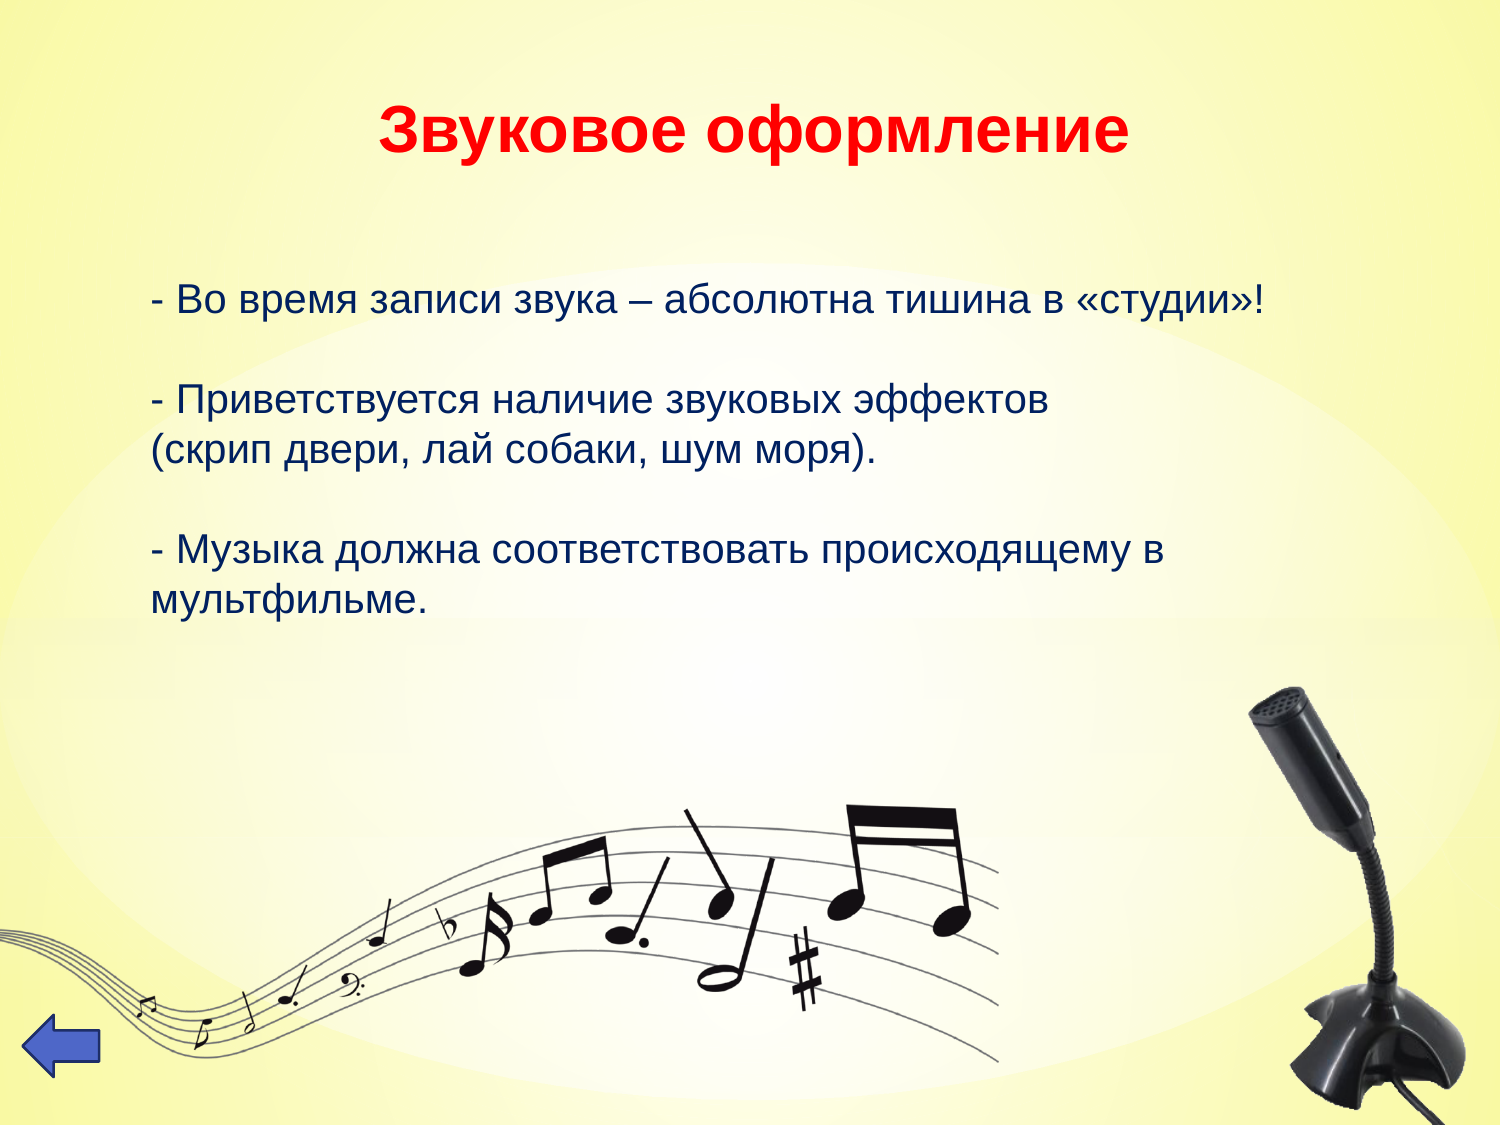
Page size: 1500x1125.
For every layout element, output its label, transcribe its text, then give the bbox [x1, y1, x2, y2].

text_box [46, 1072, 55, 1079]
picture [0, 804, 999, 1063]
text_box - Во время записи звука – абсолютна тишина в «студии»! - Приветствуется наличие звуковых эффектов (скрип двери, лай собаки, шум моря). - Музыка должна соответствовать происходящему в мультфильме. [135, 264, 1363, 630]
picture [1225, 661, 1500, 1125]
text_box Звуковое оформление [363, 78, 1147, 173]
